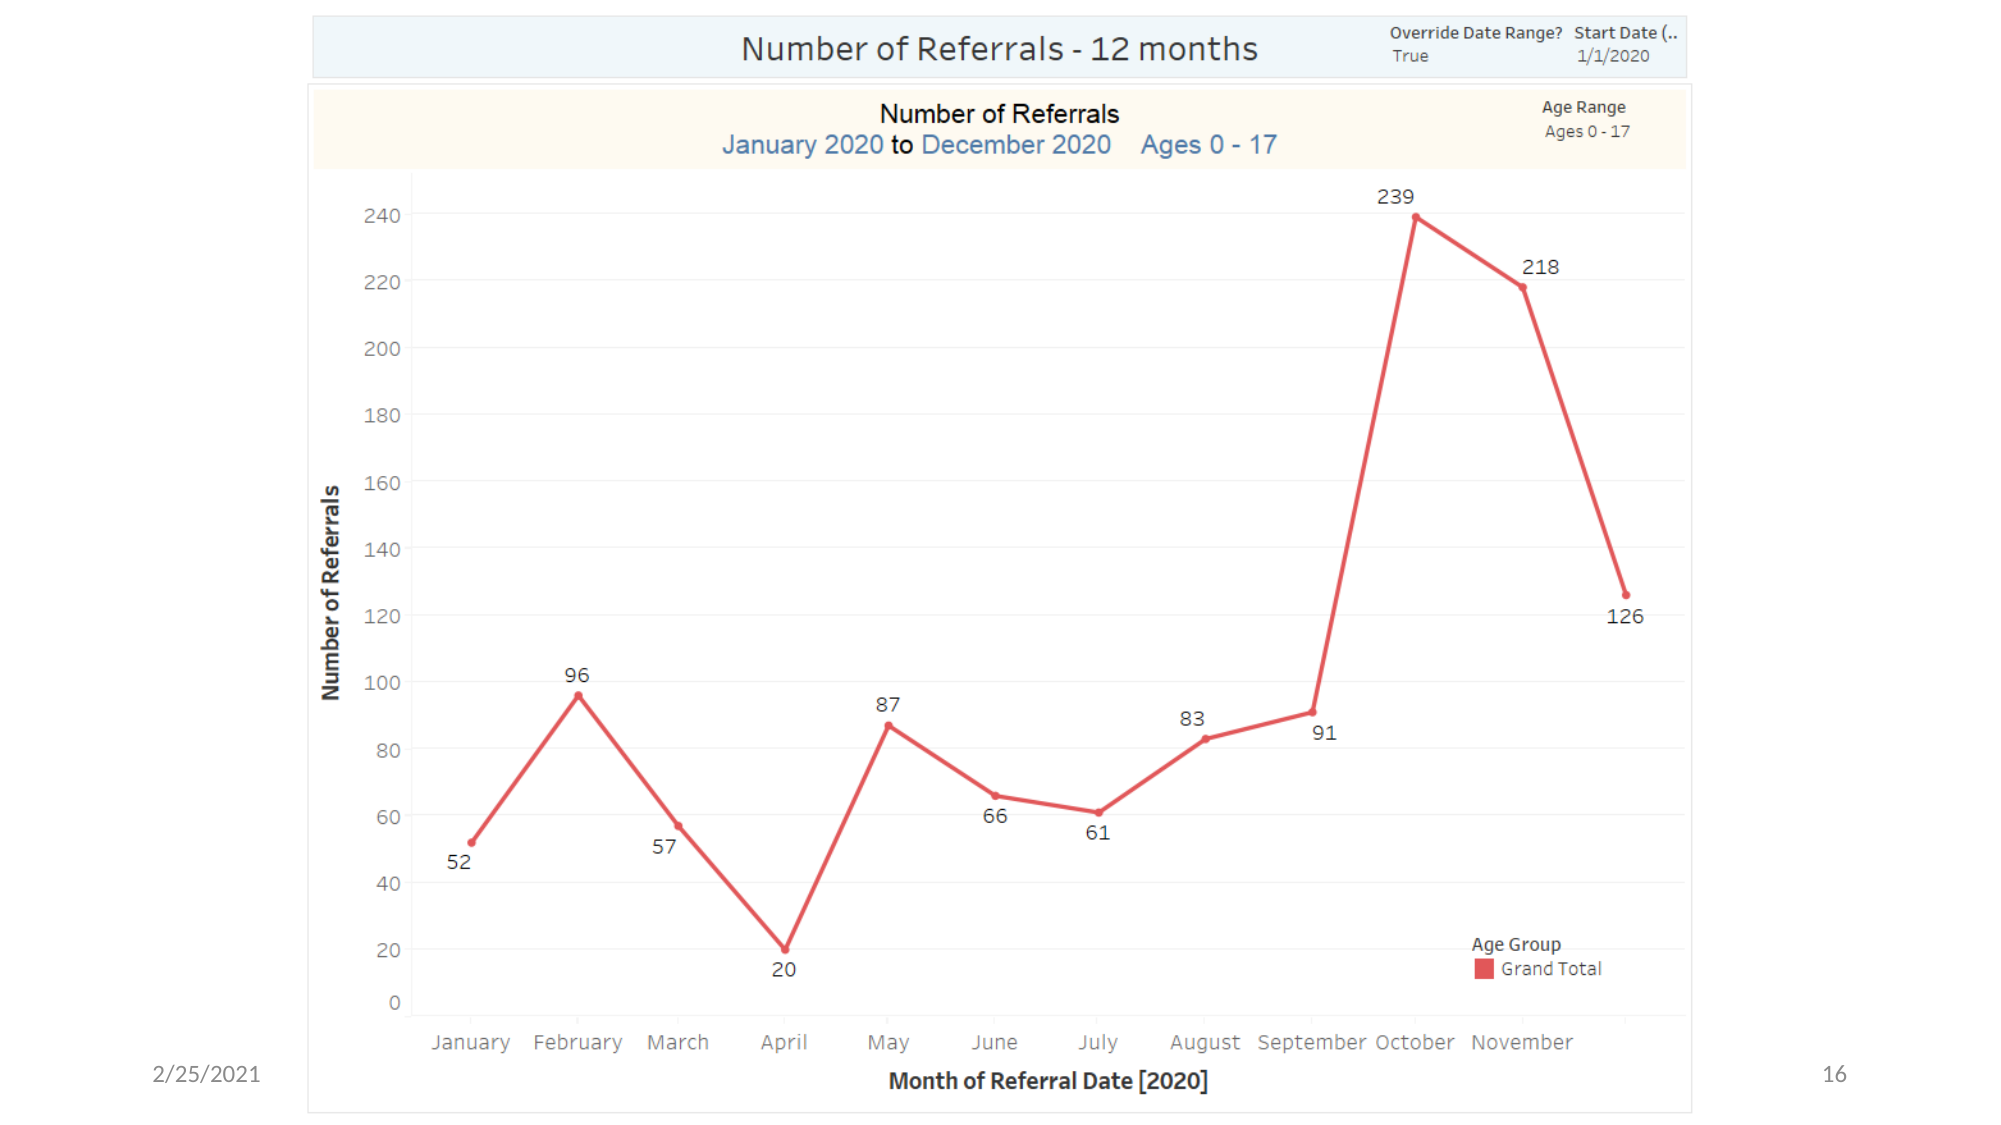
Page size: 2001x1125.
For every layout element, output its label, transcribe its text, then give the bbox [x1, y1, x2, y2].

slide_number 16 [1704, 1042, 1863, 1103]
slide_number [137, 1042, 296, 1103]
picture [296, 0, 1704, 1125]
